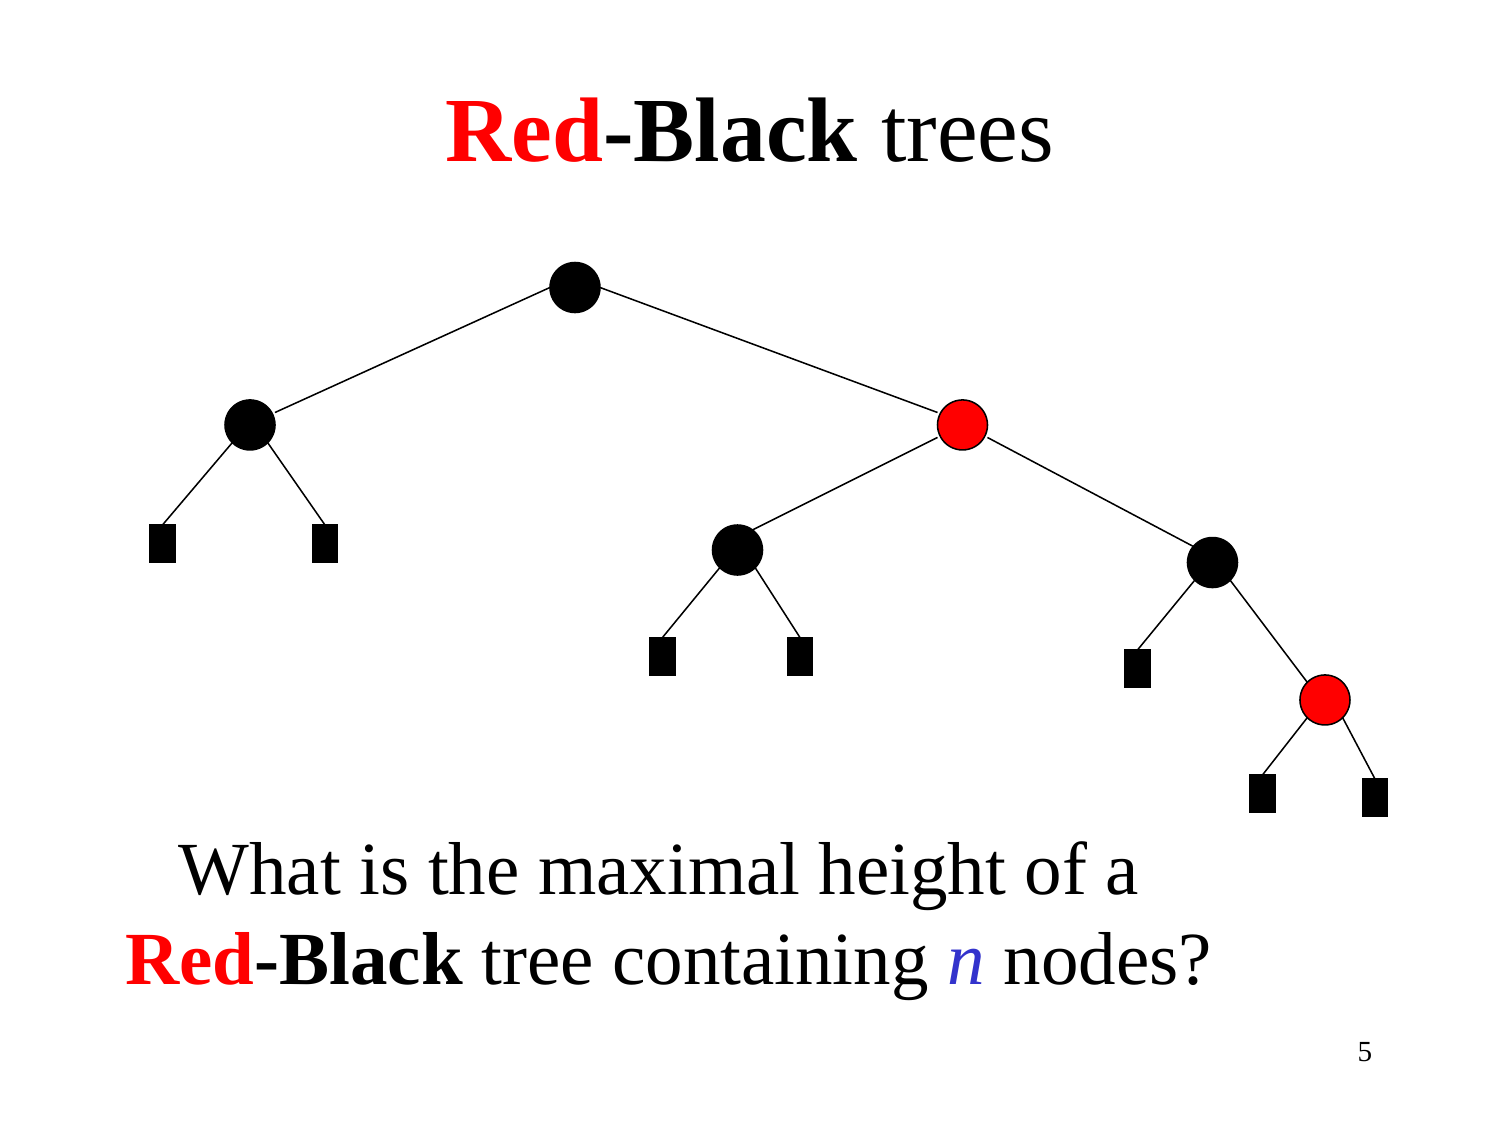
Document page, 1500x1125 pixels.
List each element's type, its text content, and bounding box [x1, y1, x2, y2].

text_box [1187, 537, 1238, 588]
text_box [1362, 778, 1388, 817]
text_box [712, 525, 763, 576]
text_box [150, 525, 175, 563]
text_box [742, 579, 813, 626]
text_box [312, 525, 338, 563]
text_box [155, 448, 239, 519]
text_box [225, 399, 276, 450]
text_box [655, 573, 727, 632]
text_box [1299, 674, 1351, 725]
text_box [650, 637, 675, 675]
text_box [787, 637, 813, 675]
text_box [550, 262, 600, 313]
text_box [1256, 723, 1314, 769]
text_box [1327, 731, 1390, 765]
text_box What is the maximal height of a Red-Black tree containing n nodes? [87, 812, 1250, 1008]
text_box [1217, 592, 1320, 670]
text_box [1130, 586, 1202, 644]
text_box [1125, 650, 1150, 688]
text_box [937, 399, 988, 450]
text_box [254, 454, 338, 513]
text_box Red-Black trees [0, 62, 1500, 188]
slide_number 5 [1074, 1024, 1388, 1101]
text_box [1250, 774, 1275, 813]
